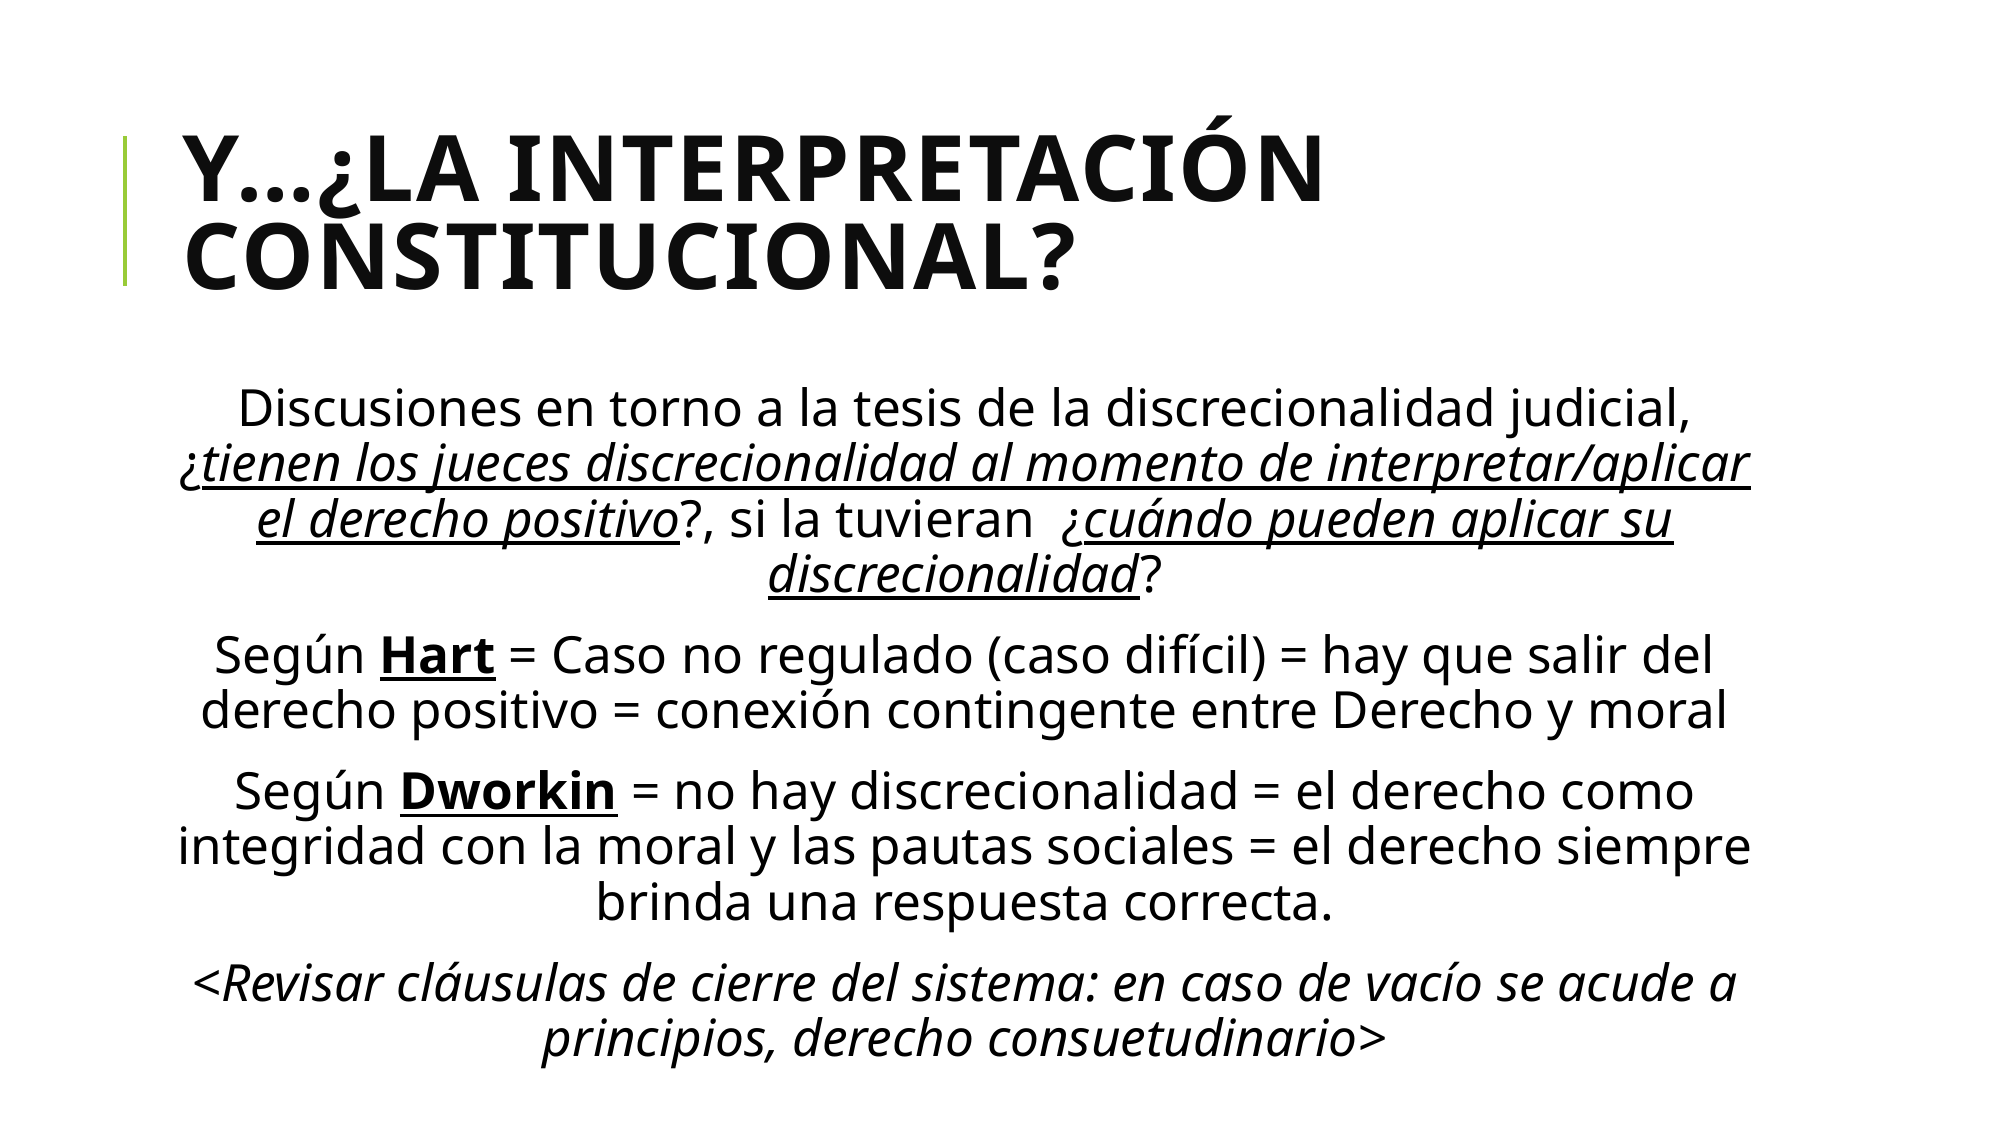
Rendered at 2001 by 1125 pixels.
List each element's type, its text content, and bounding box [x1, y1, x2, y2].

title y…¿la interpretación constitucional? [168, 96, 1763, 342]
list Discusiones en torno a la tesis de la discrecionalidad judicial, ¿tienen los jueces discrecionalidad al momento de interpretar/aplicar el derecho positivo?, si la tuvieran ¿cuándo pueden aplicar su discrecionalidad? Según Hart = Caso no regulado (caso difícil) = hay que salir del derecho positivo = conexión contingente entre Derecho y moral Según Dworkin = no hay discrecionalidad = el derecho como integridad con la moral y las pautas sociales = el derecho siempre brinda una respuesta correcta. <Revisar cláusulas de cierre del sistema: en caso de vacío se acude a principios, derecho consuetudinario> [168, 375, 1763, 1077]
